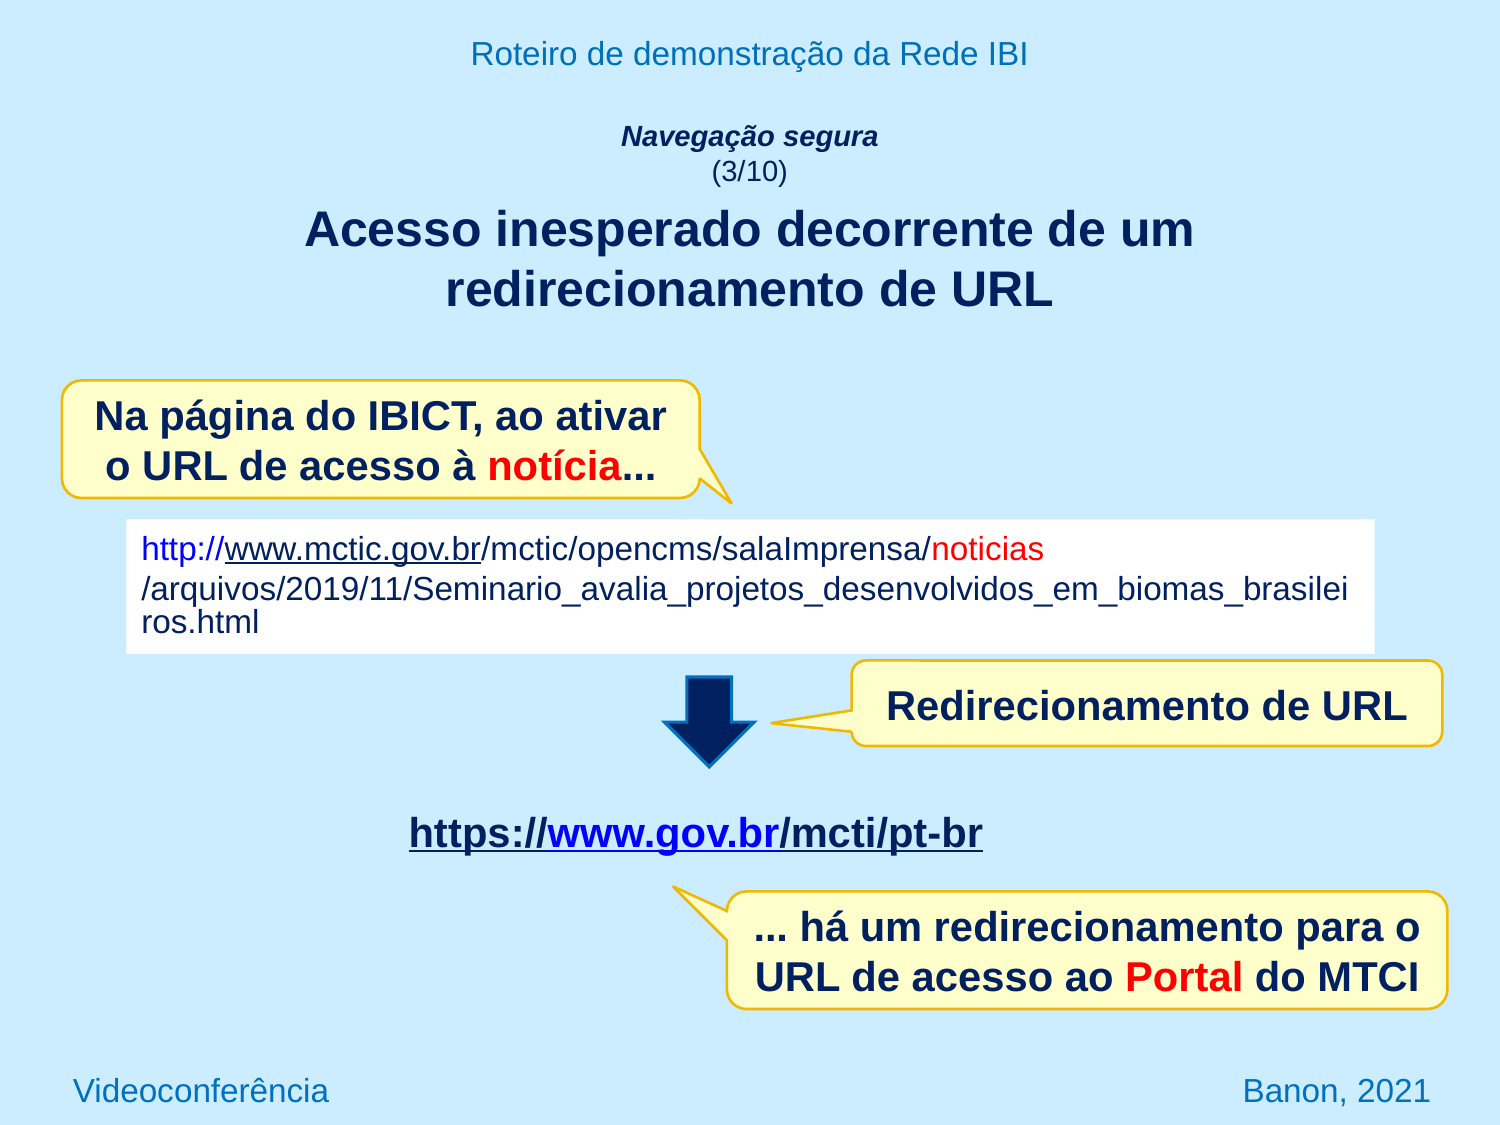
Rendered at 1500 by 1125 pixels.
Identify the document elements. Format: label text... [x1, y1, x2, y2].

text_box [664, 676, 755, 767]
text_box Na página do IBICT, ao ativar o URL de acesso à notícia... [61, 380, 732, 504]
text_box https://www.gov.br/mcti/pt-br [385, 798, 1007, 864]
text_box http://www.mctic.gov.br/mctic/opencms/salaImprensa/noticias/arquivos/2019/11/Seminario_avalia_projetos_desenvolvidos_em_biomas_brasileiros.html [126, 519, 1375, 654]
text_box Navegação segura (3/10) Acesso inesperado decorrente de um redirecionamento de URL [178, 109, 1321, 334]
text_box Roteiro de demonstração da Rede IBI [0, 24, 1500, 80]
text_box ... há um redirecionamento para o URL de acesso ao Portal do MTCI [672, 886, 1448, 1010]
text_box Redirecionamento de URL [770, 660, 1443, 747]
text_box Videoconferência Banon, 2021 [3, 1058, 1500, 1121]
